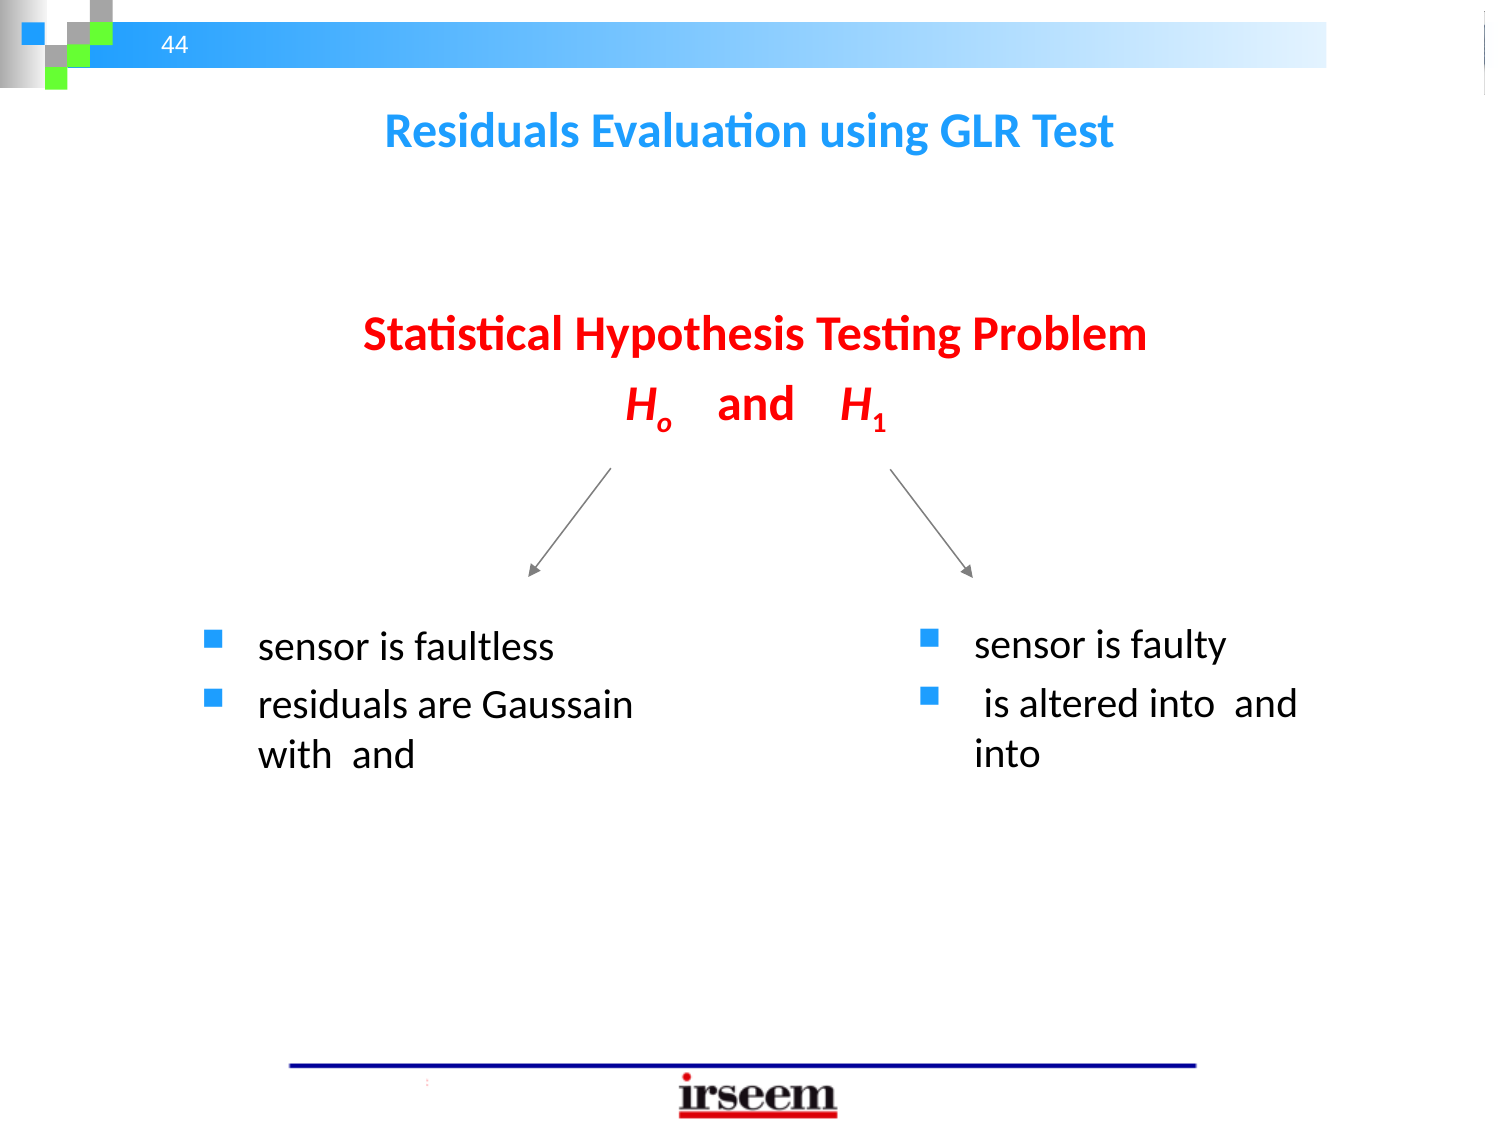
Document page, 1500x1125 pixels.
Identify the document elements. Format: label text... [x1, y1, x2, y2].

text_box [527, 467, 612, 578]
picture [242, 1009, 1250, 1123]
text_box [889, 469, 974, 579]
text_box Statistical Hypothesis Testing Problem Ho and H1 [135, 292, 1377, 516]
text_box Residuals Evaluation using GLR Test [74, 66, 1425, 188]
